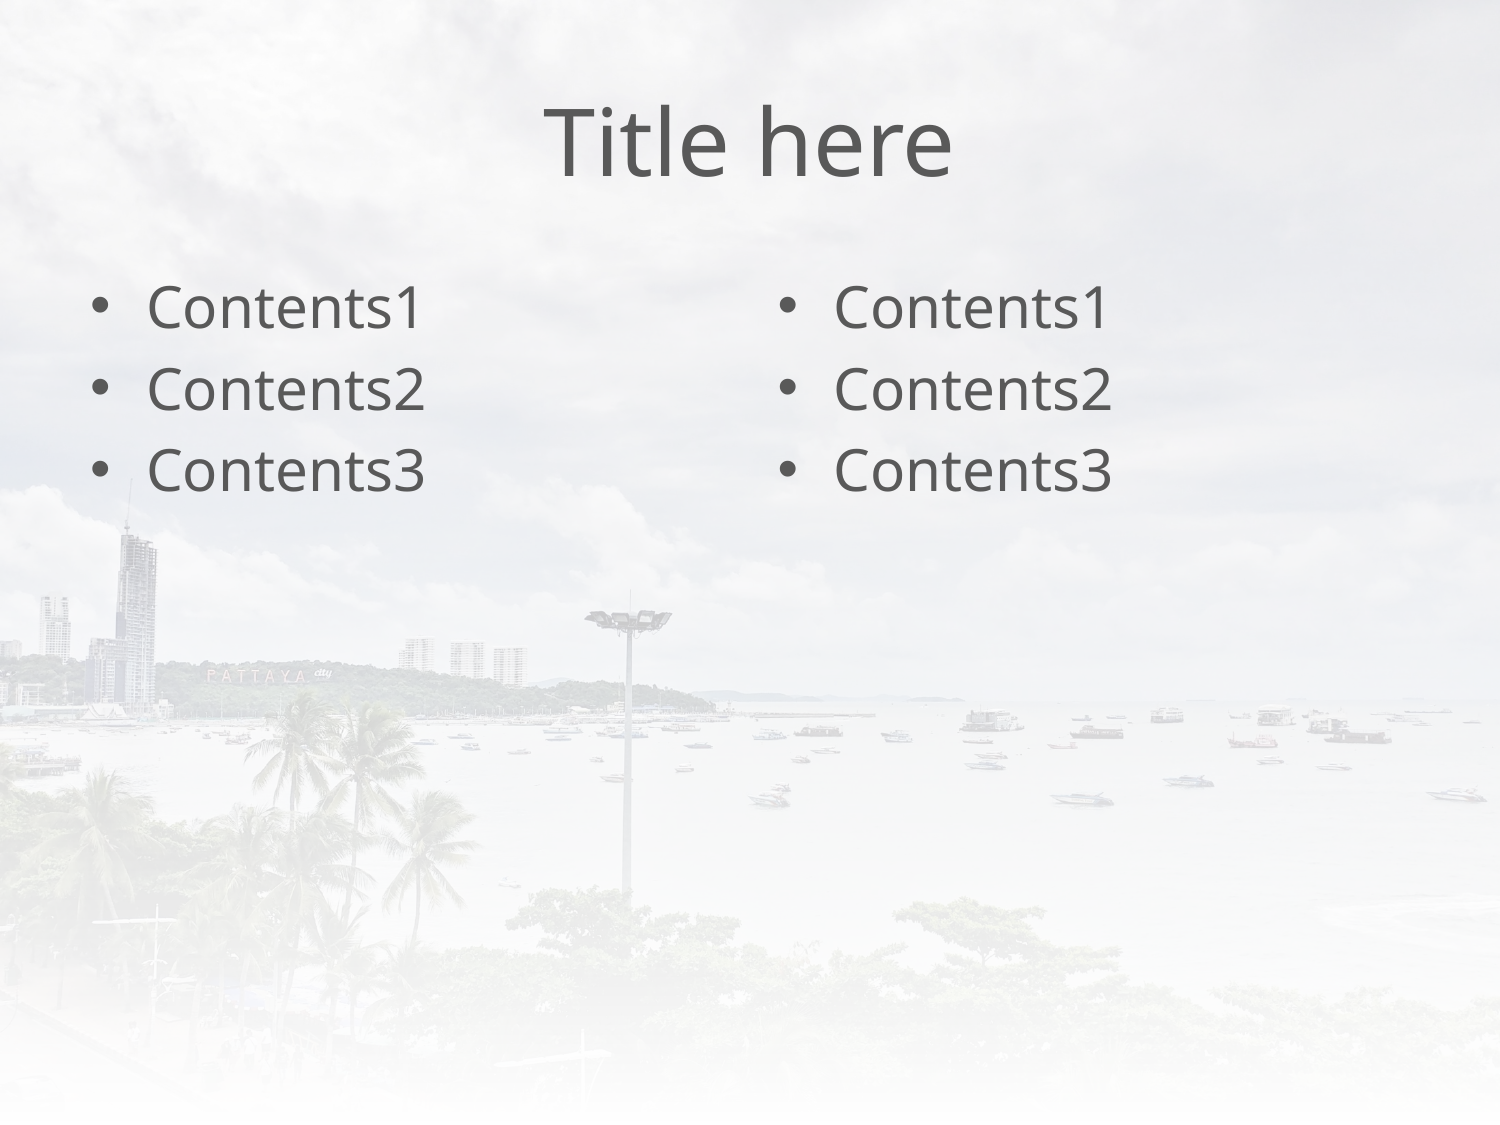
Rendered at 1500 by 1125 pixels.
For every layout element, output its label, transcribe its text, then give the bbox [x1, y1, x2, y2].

title Title here [75, 45, 1425, 233]
list Contents1 Contents2 Contents3 [762, 262, 1425, 1005]
list Contents1 Contents2 Contents3 [75, 262, 738, 1005]
text_box [0, 0, 1500, 1125]
